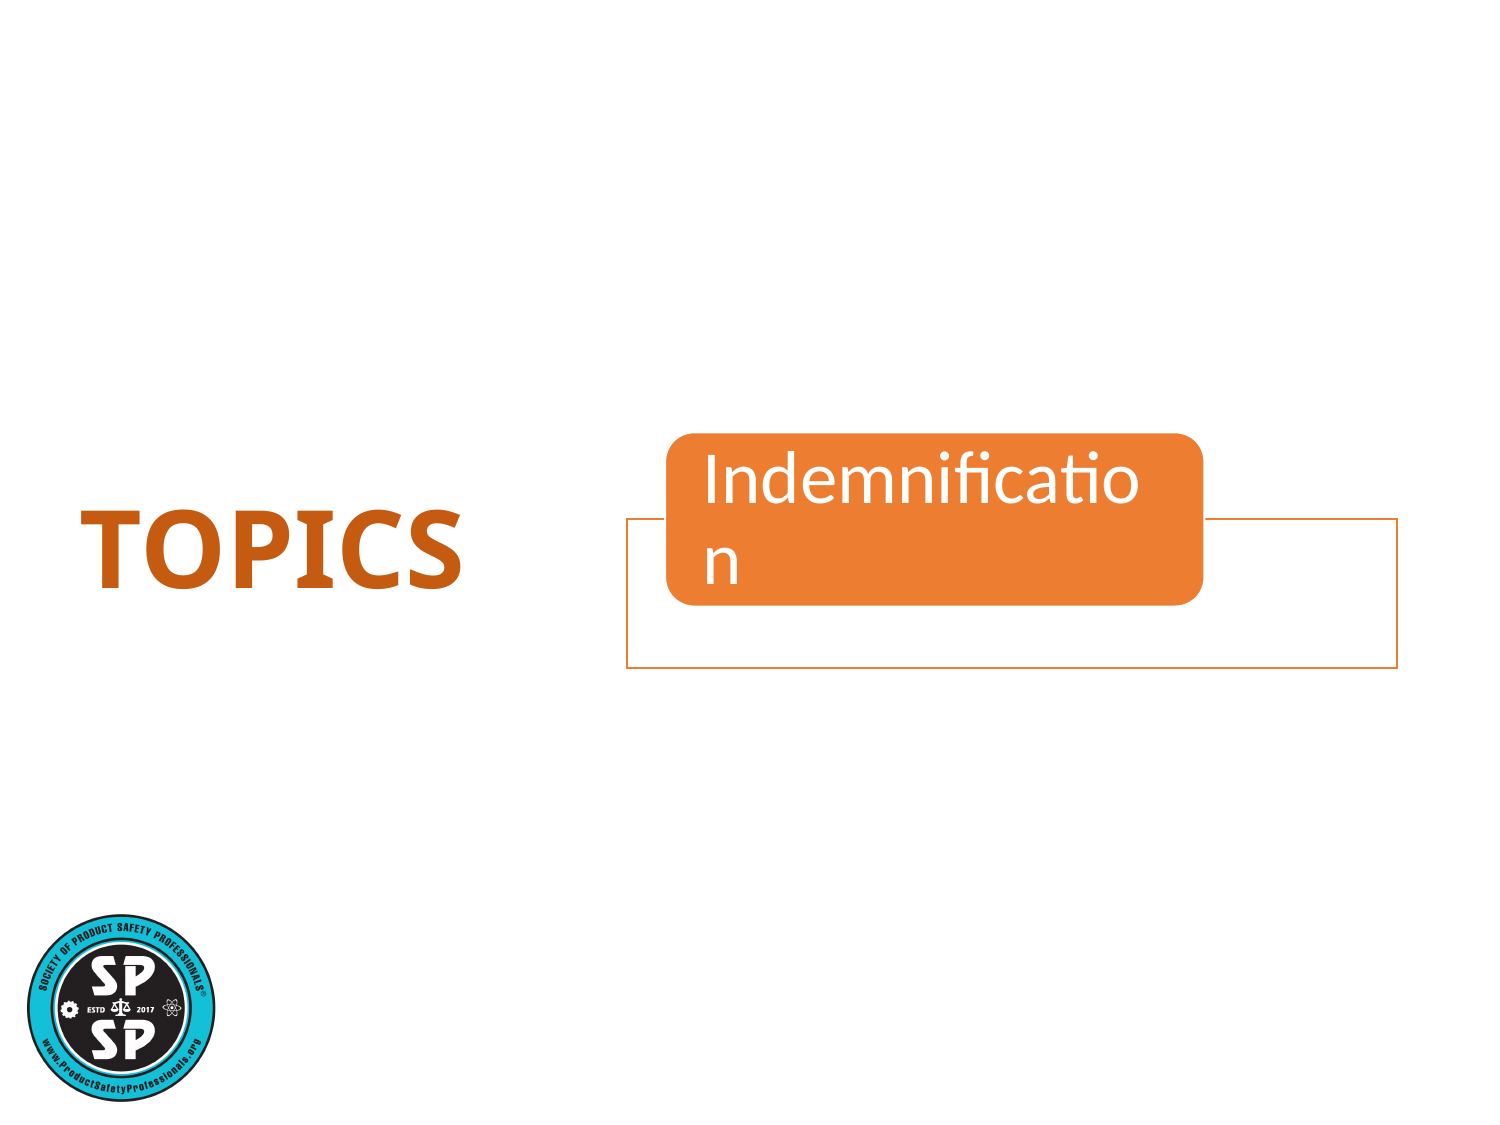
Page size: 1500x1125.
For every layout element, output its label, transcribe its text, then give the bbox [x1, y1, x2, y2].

picture [26, 913, 216, 1103]
title TOPICS [64, 101, 534, 1005]
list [626, 42, 1398, 1059]
